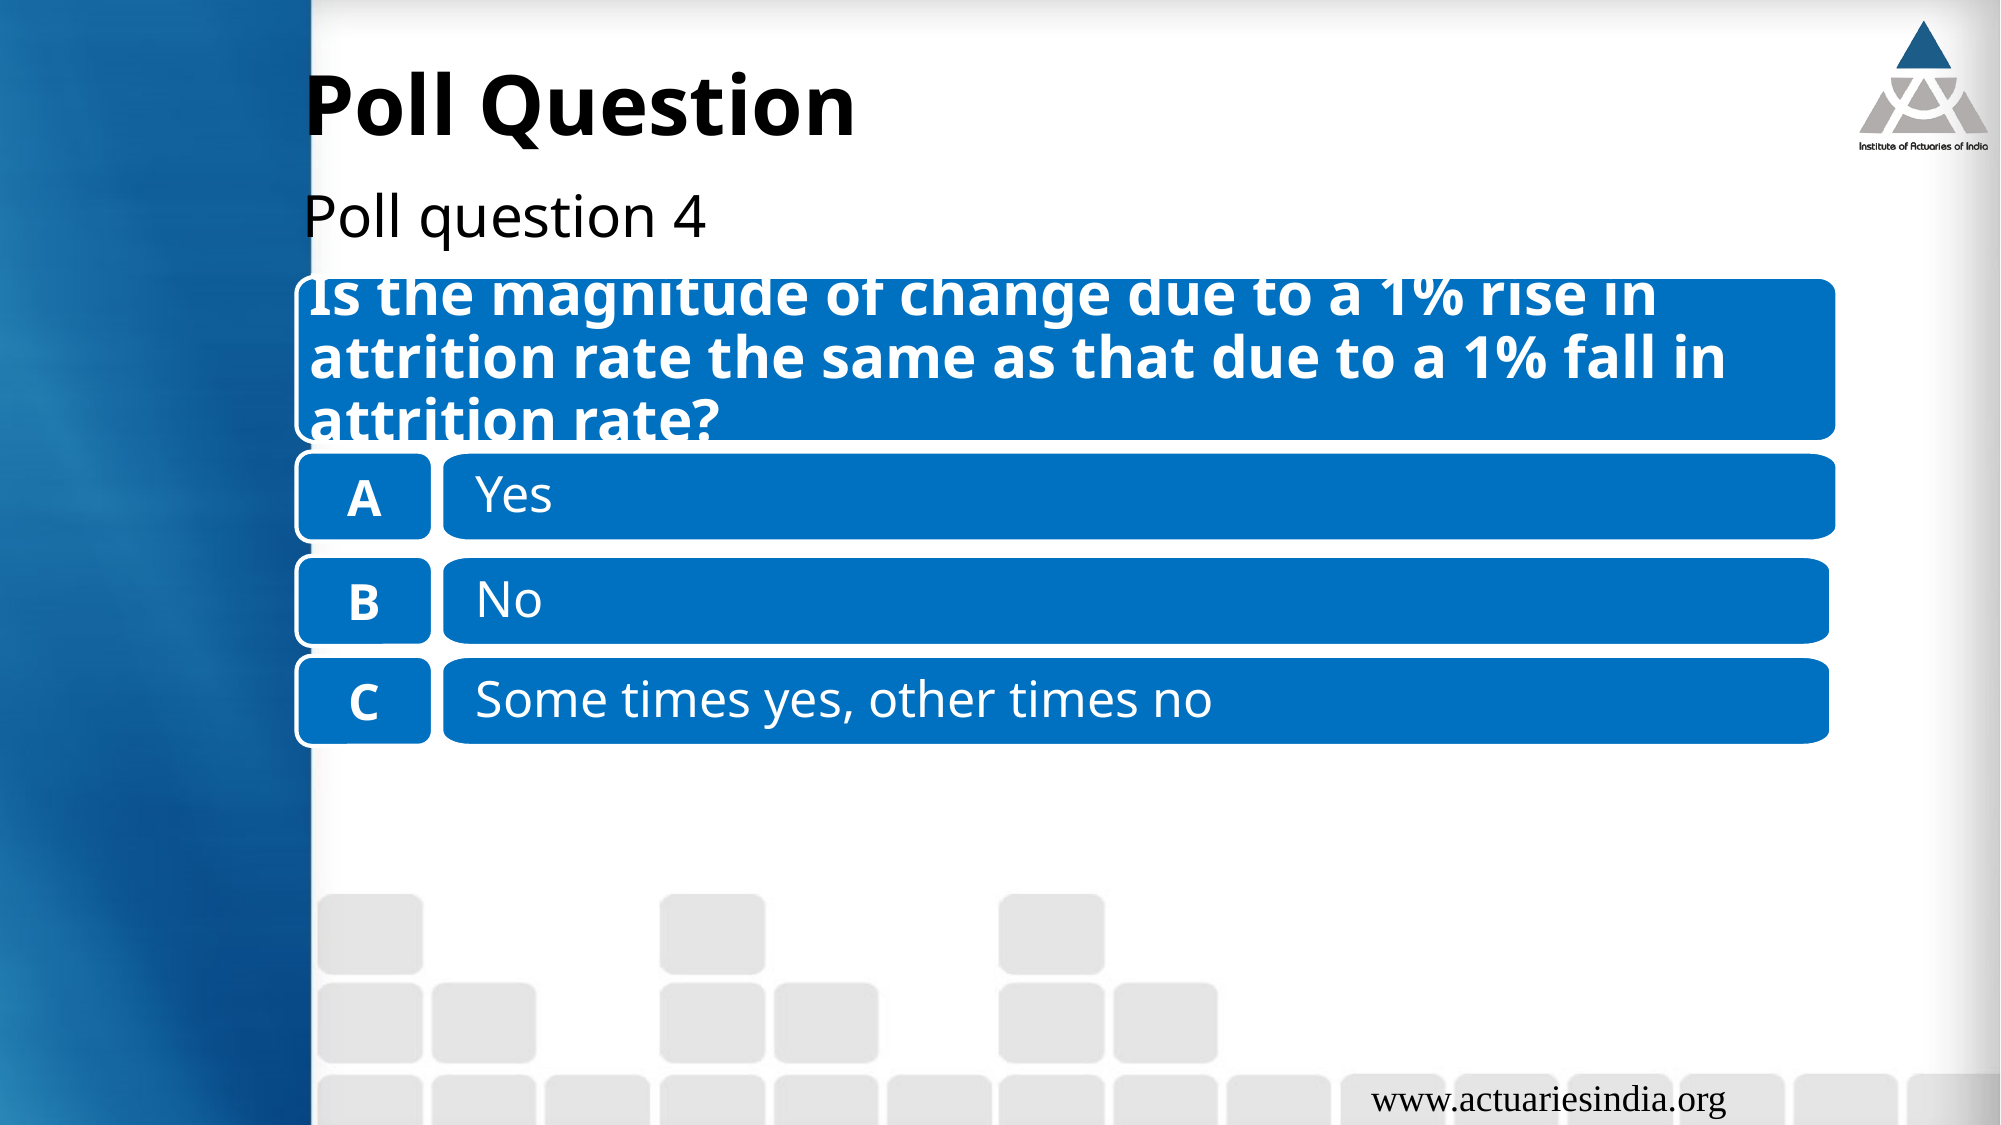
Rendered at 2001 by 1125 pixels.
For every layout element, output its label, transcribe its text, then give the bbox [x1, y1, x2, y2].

text_box www.actuariesindia.org [1356, 1074, 1832, 1125]
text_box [14, 276, 1863, 1063]
text_box Poll Question [287, 37, 1775, 166]
picture [0, 0, 2001, 1125]
list Poll question 4 [287, 171, 1936, 1006]
